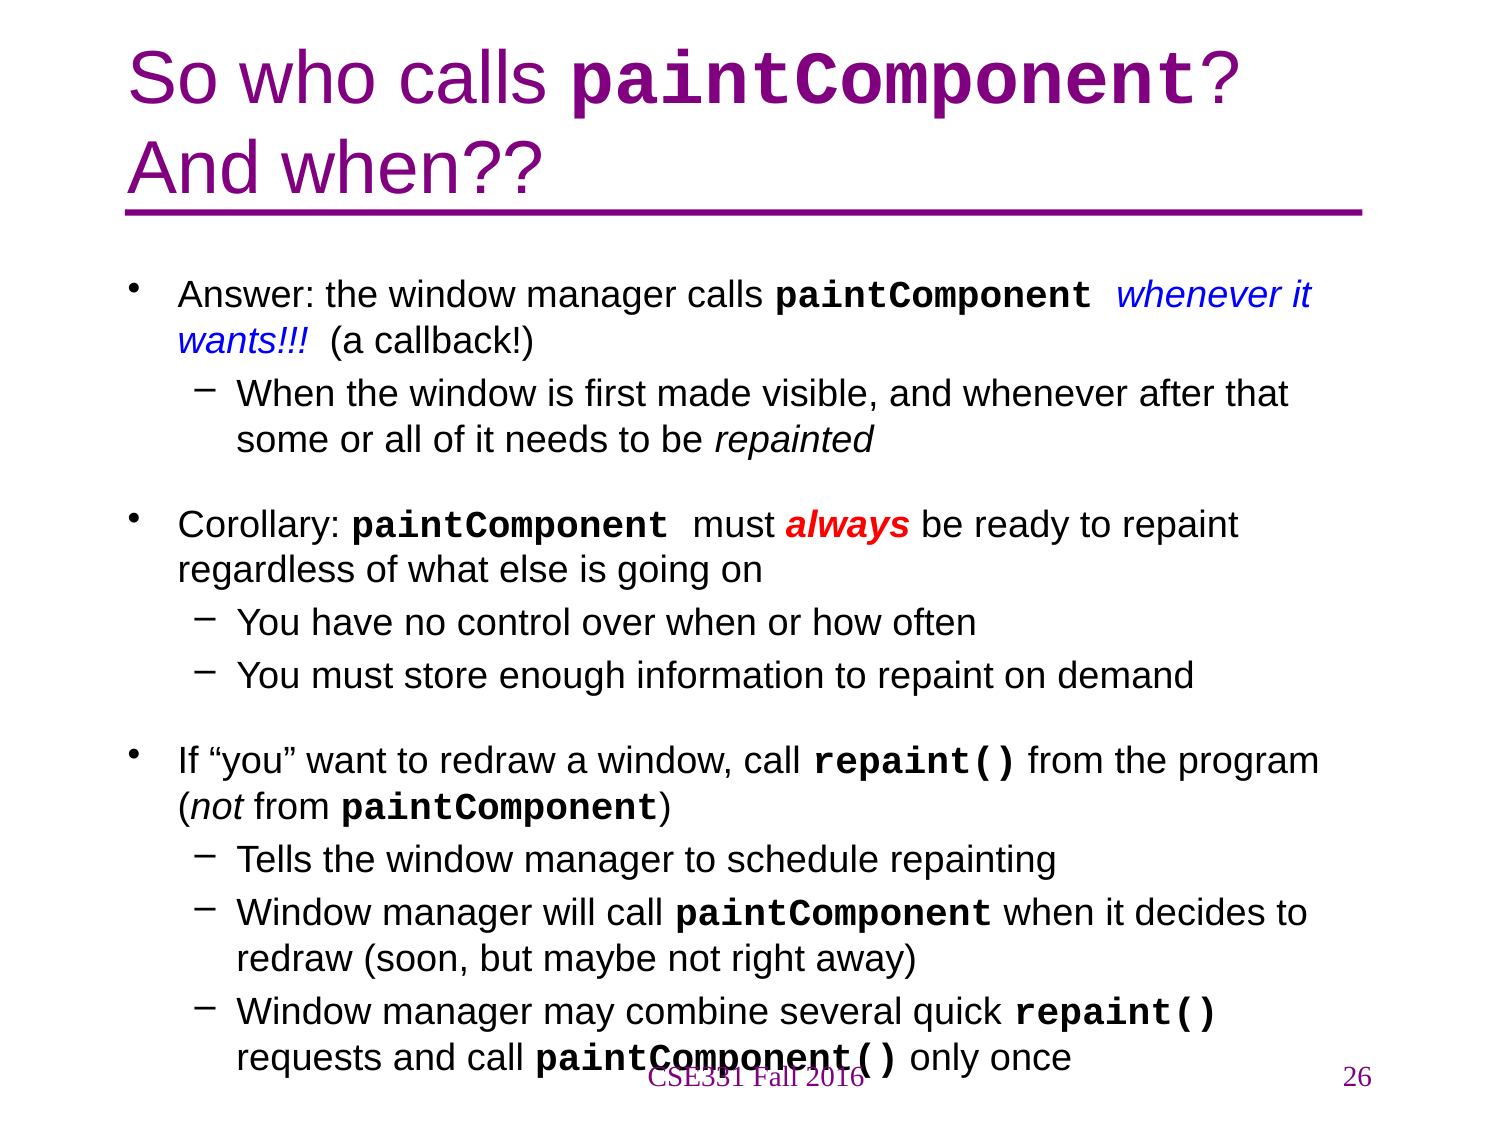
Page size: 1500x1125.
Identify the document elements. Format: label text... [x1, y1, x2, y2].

footer CSE331 Fall 2016 [474, 1049, 1038, 1125]
list Answer: the window manager calls paintComponent whenever it wants!!! (a callback!) When the window is first made visible, and whenever after that some or all of it needs to be repainted Corollary: paintComponent must always be ready to repaint regardless of what else is going on You have no control over when or how often You must store enough information to repaint on demand If “you” want to redraw a window, call repaint() from the program (not from paintComponent) Tells the window manager to schedule repainting Window manager will call paintComponent when it decides to redraw (soon, but maybe not right away) Window manager may combine several quick repaint() requests and call paintComponent() only once [112, 262, 1388, 1088]
title So who calls paintComponent? And when?? [112, 24, 1388, 213]
slide_number 26 [1074, 1049, 1388, 1125]
